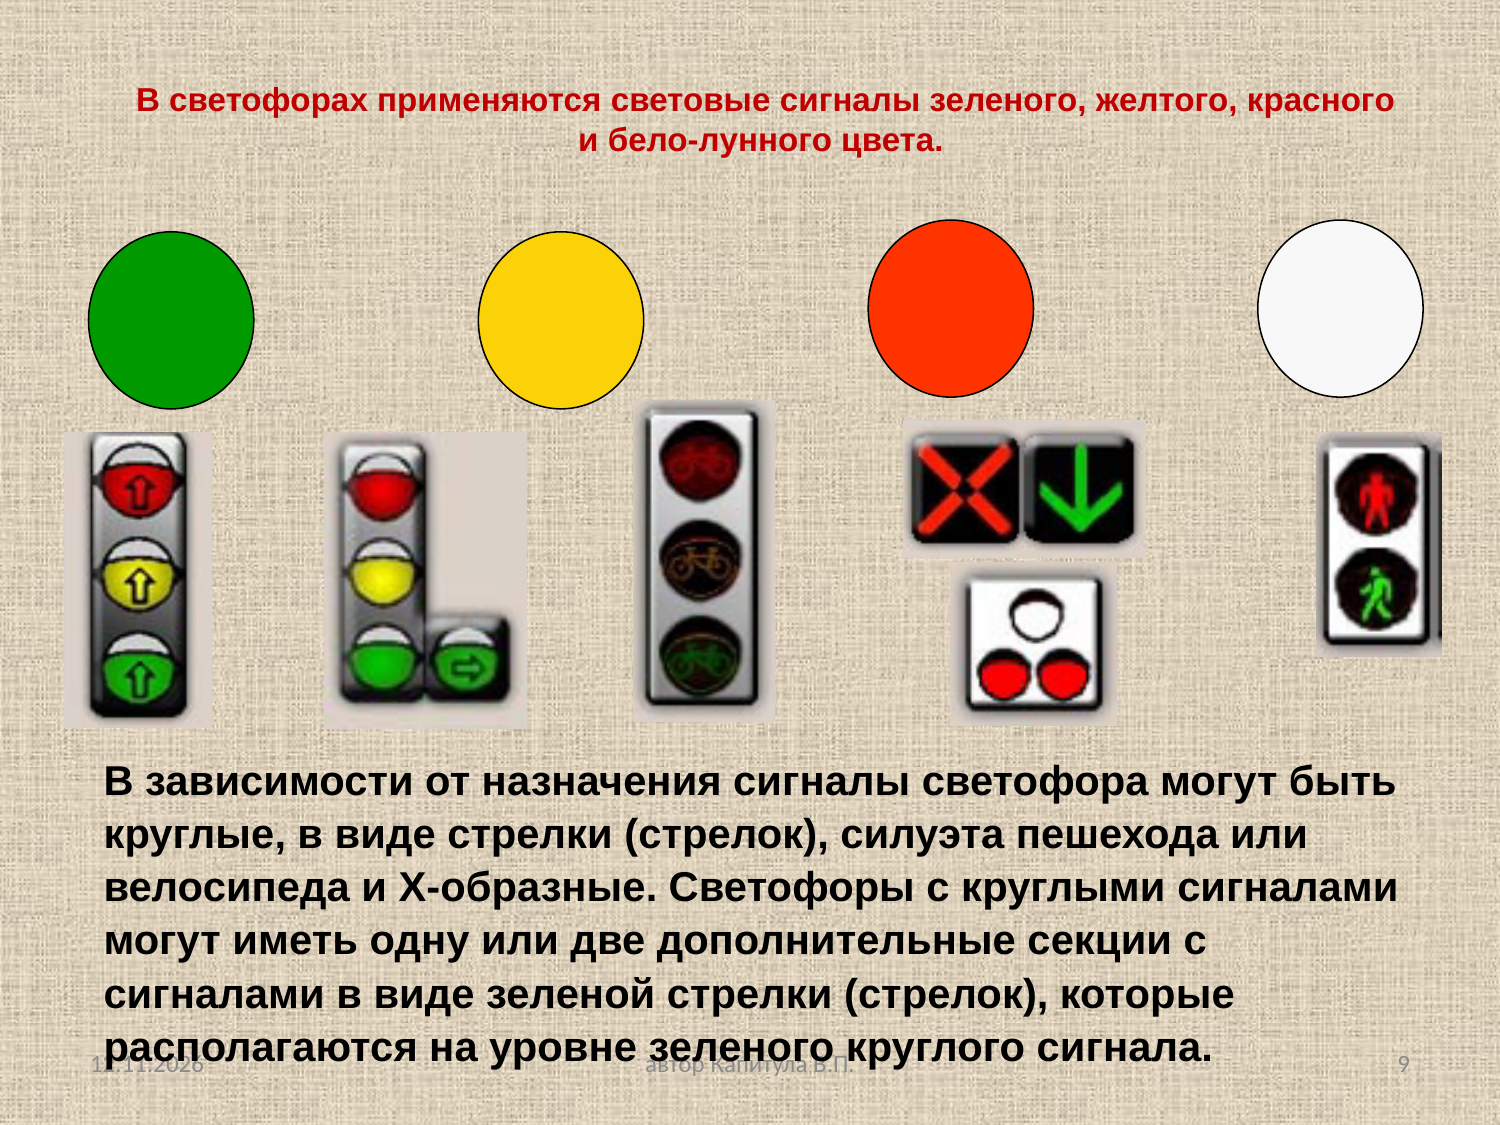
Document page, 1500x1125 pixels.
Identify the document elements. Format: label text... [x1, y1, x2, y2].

text_box [478, 231, 644, 409]
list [64, 432, 212, 729]
text_box [1257, 220, 1424, 398]
list В зависимости от назначения сигналы светофора могут быть круглые, в виде стрелки (стрелок), силуэта пешехода или велосипеда и Х-образные. Светофоры с круглыми сигналами могут иметь одну или две дополнительные секции с сигналами в виде зеленой стрелки (стрелок), которые располагаются на уровне зеленого круглого сигнала. [88, 751, 1447, 1096]
footer автор Капитула В.П. [512, 1096, 988, 1100]
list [632, 400, 775, 722]
title В светофорах применяются световые сигналы зеленого, желтого, красного и бело-лунного цвета. [105, 35, 1417, 201]
text_box [88, 231, 254, 409]
slide_number 9 [1112, 1096, 1425, 1100]
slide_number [75, 1025, 350, 1100]
picture [0, 0, 1500, 1125]
text_box [868, 220, 1034, 398]
